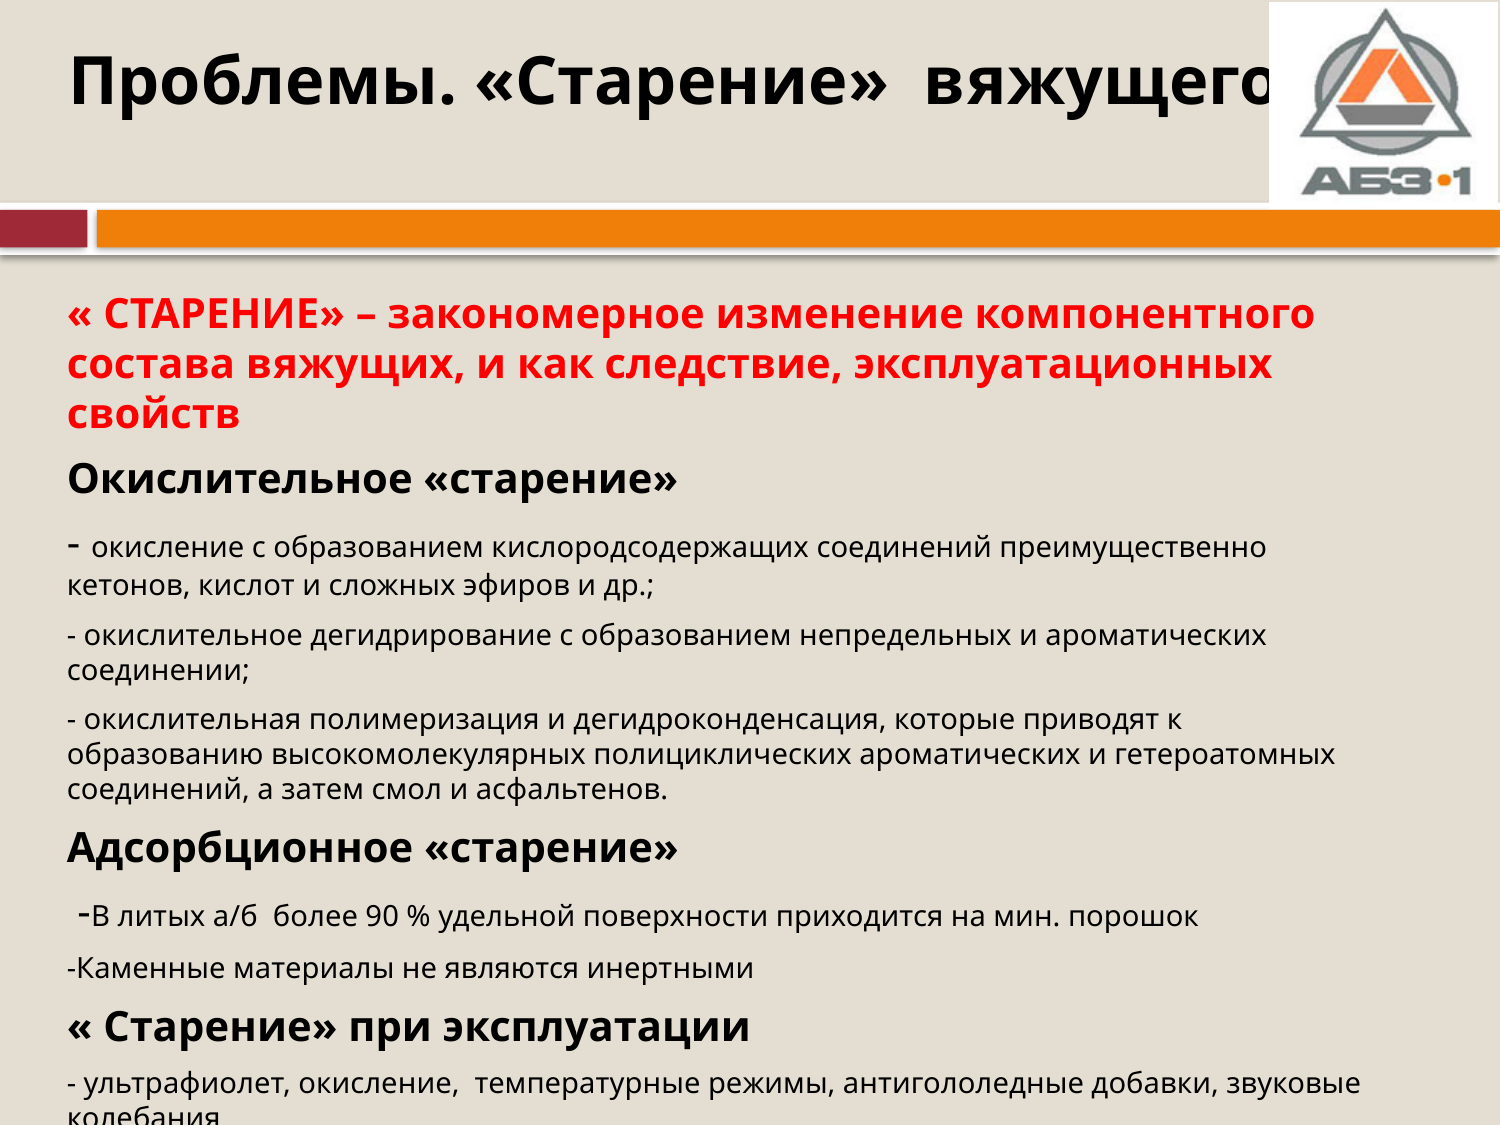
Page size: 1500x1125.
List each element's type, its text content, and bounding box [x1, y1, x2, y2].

picture [1269, 2, 1498, 209]
list « СТАРЕНИЕ» – закономерное изменение компонентного состава вяжущих, и как следствие, эксплуатационных свойств Окислительное «старение» - окисление с образованием кислородсодержащих соединений преимущественно кетонов, кислот и сложных эфиров и др.; - окислительное дегидрирование с образованием непредельных и ароматических соединении; - окислительная полимеризация и дегидроконденсация, которые приводят к образованию высокомолекулярных полициклических ароматических и гетероатомных соединений, а затем смол и асфальтенов. Адсорбционное «старение» -В литых а/б более 90 % удельной поверхности приходится на мин. порошок -Каменные материалы не являются инертными « Старение» при эксплуатации - ультрафиолет, окисление, температурные режимы, антигололедные добавки, звуковые колебания [51, 278, 1403, 1125]
title Проблемы. «Старение» вяжущего [52, 0, 1273, 172]
